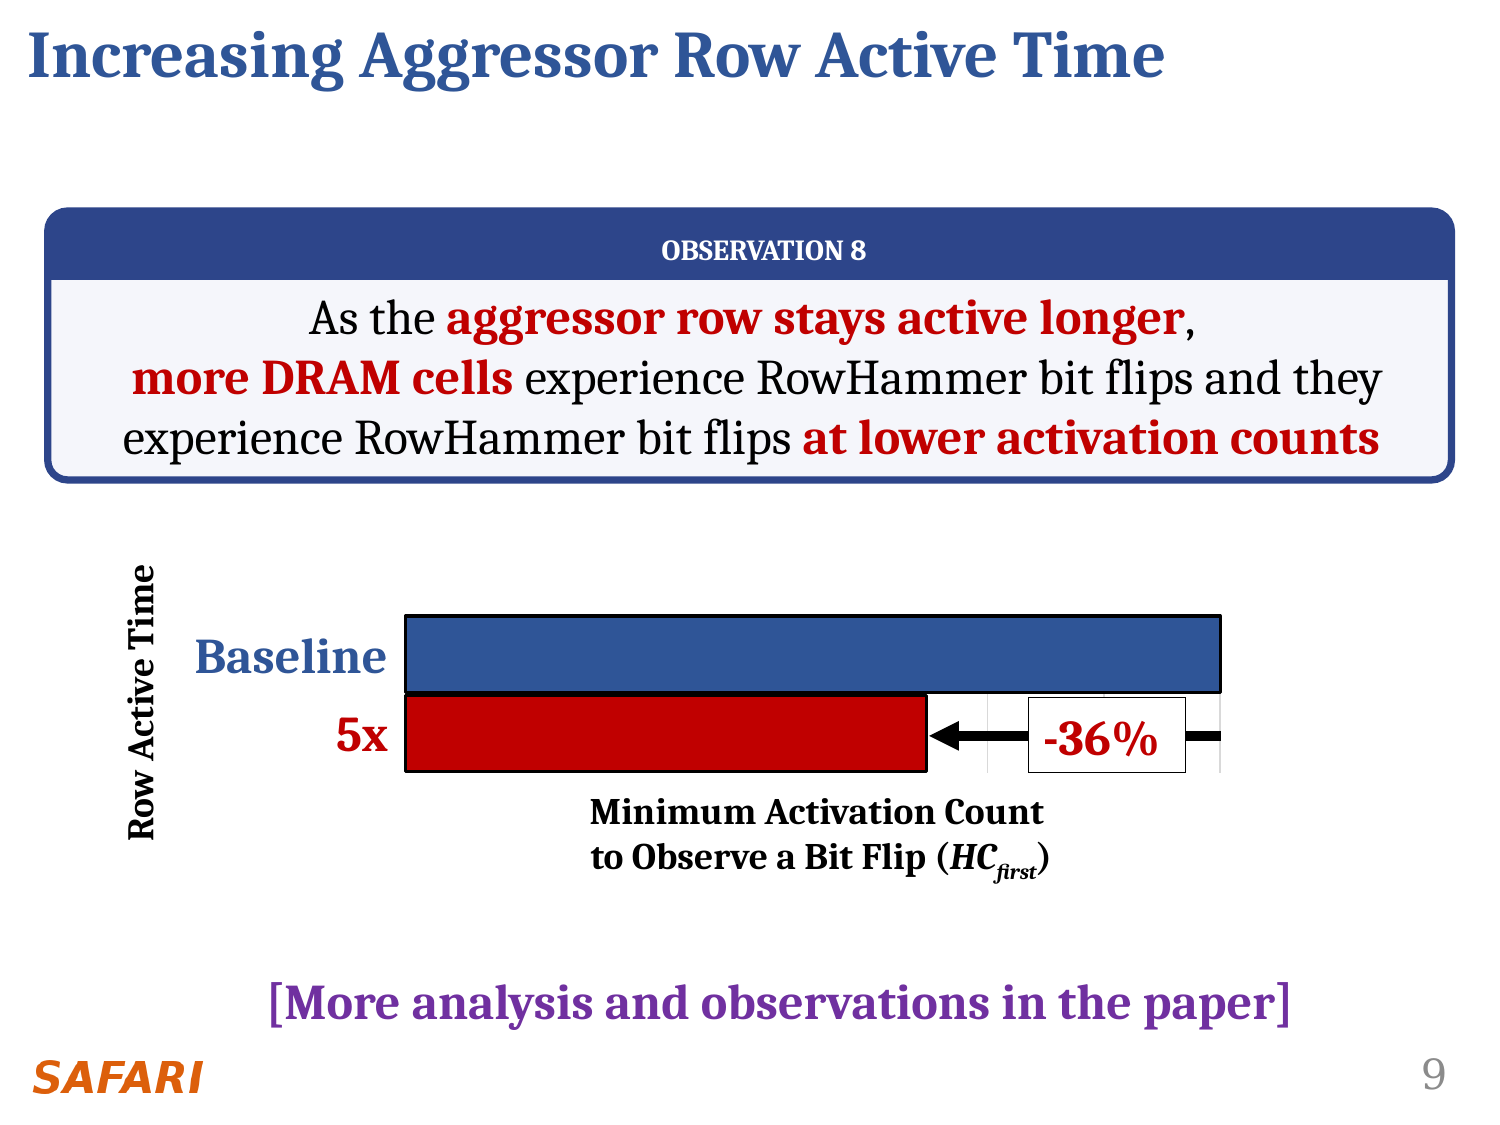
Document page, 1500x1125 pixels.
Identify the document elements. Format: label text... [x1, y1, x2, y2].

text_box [929, 697, 1221, 774]
picture [31, 1051, 209, 1104]
title Increasing Aggressor Row Active Time [12, 8, 1487, 95]
text_box [More analysis and observations in the paper] [195, 962, 1366, 1037]
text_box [108, 543, 1281, 876]
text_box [47, 211, 1452, 480]
